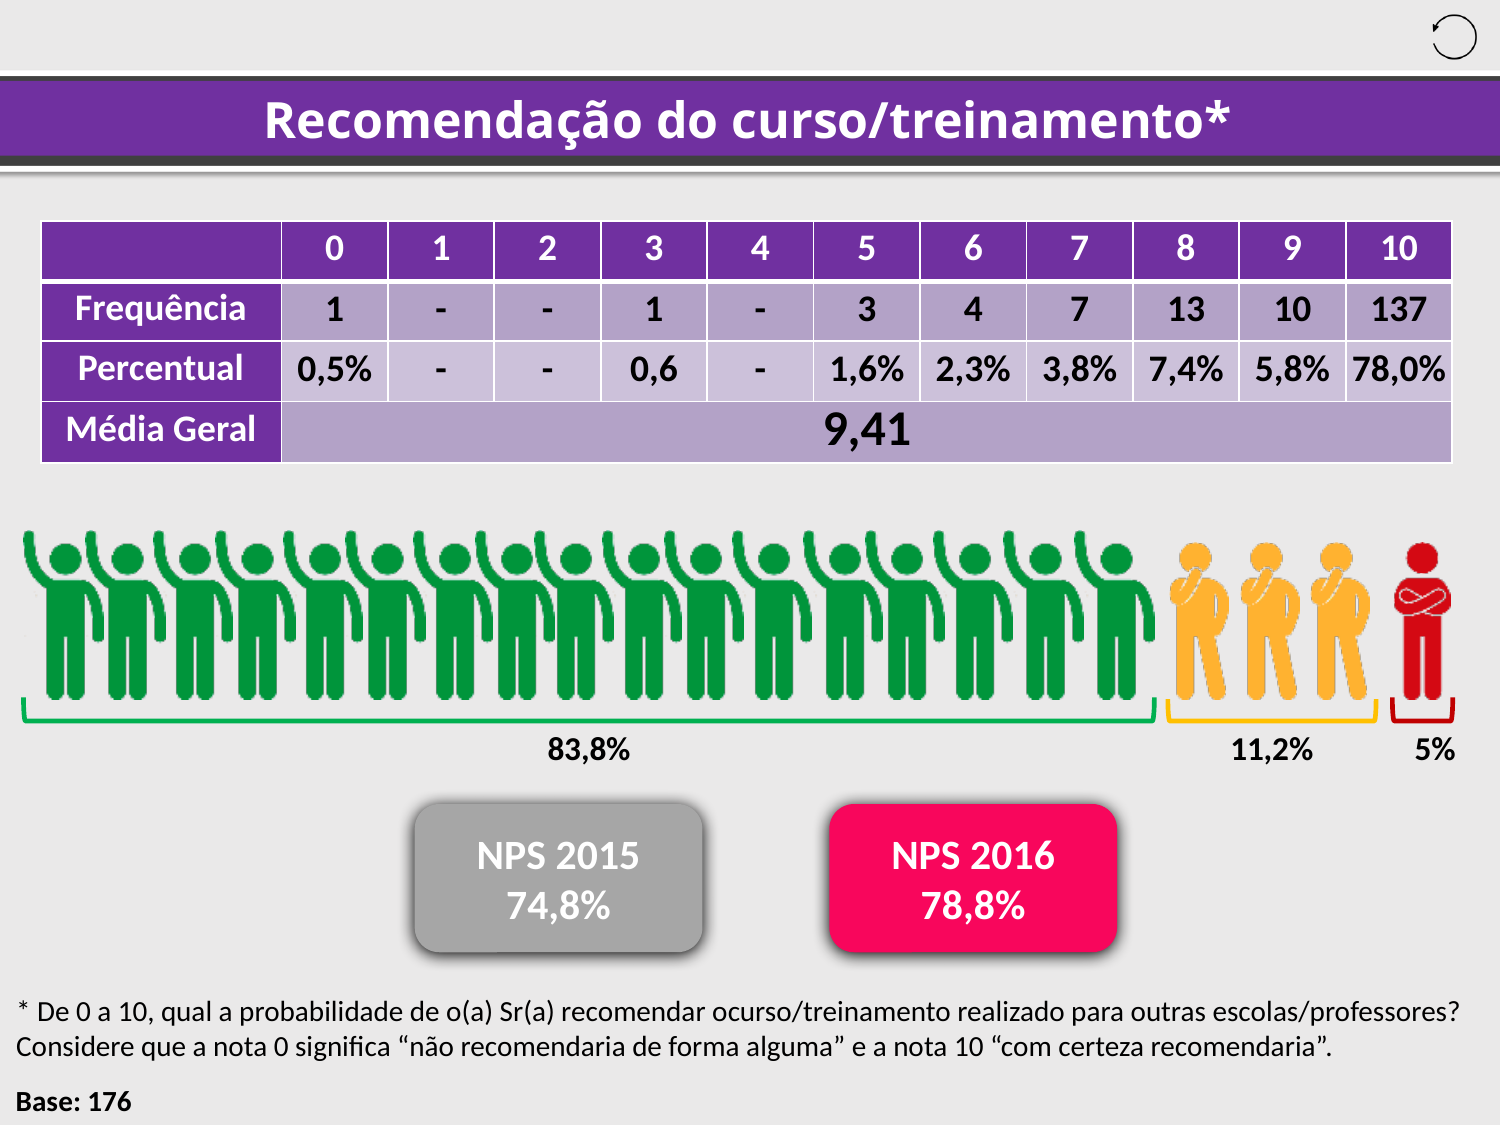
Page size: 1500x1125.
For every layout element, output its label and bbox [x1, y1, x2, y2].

text_box [23, 530, 1451, 700]
picture [0, 0, 1500, 1125]
